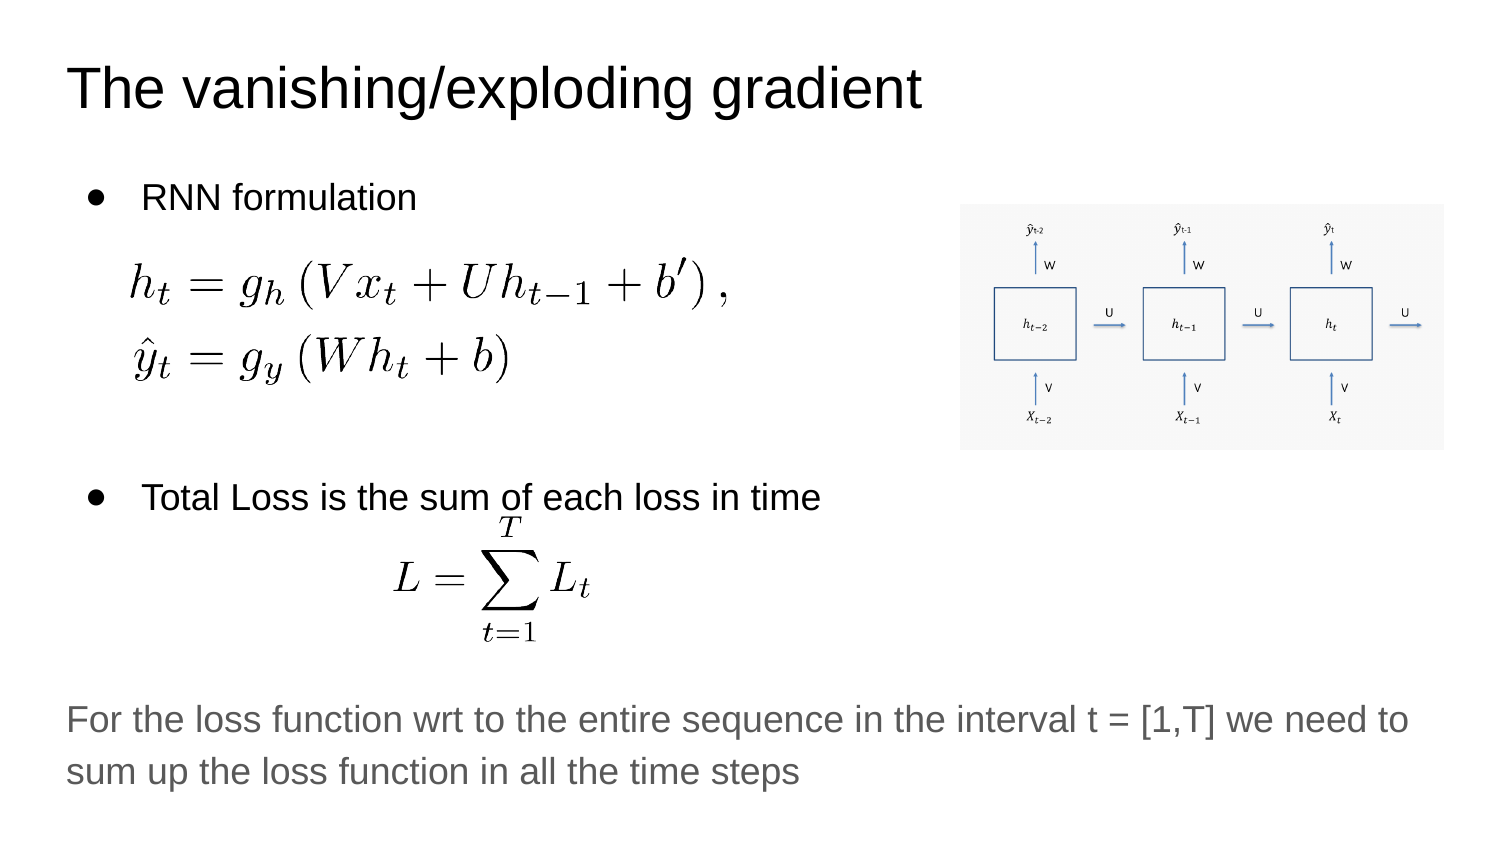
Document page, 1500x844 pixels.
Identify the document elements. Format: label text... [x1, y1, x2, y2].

title The vanishing/exploding gradient [51, 35, 1449, 130]
picture [129, 256, 731, 385]
list For the loss function wrt to the entire sequence in the interval t = [1,T] we need to sum up the loss function in all the time steps [51, 673, 1449, 784]
picture [960, 204, 1445, 450]
picture [393, 516, 593, 643]
list RNN formulation [51, 151, 1449, 216]
list Total Loss is the sum of each loss in time [51, 451, 1449, 516]
